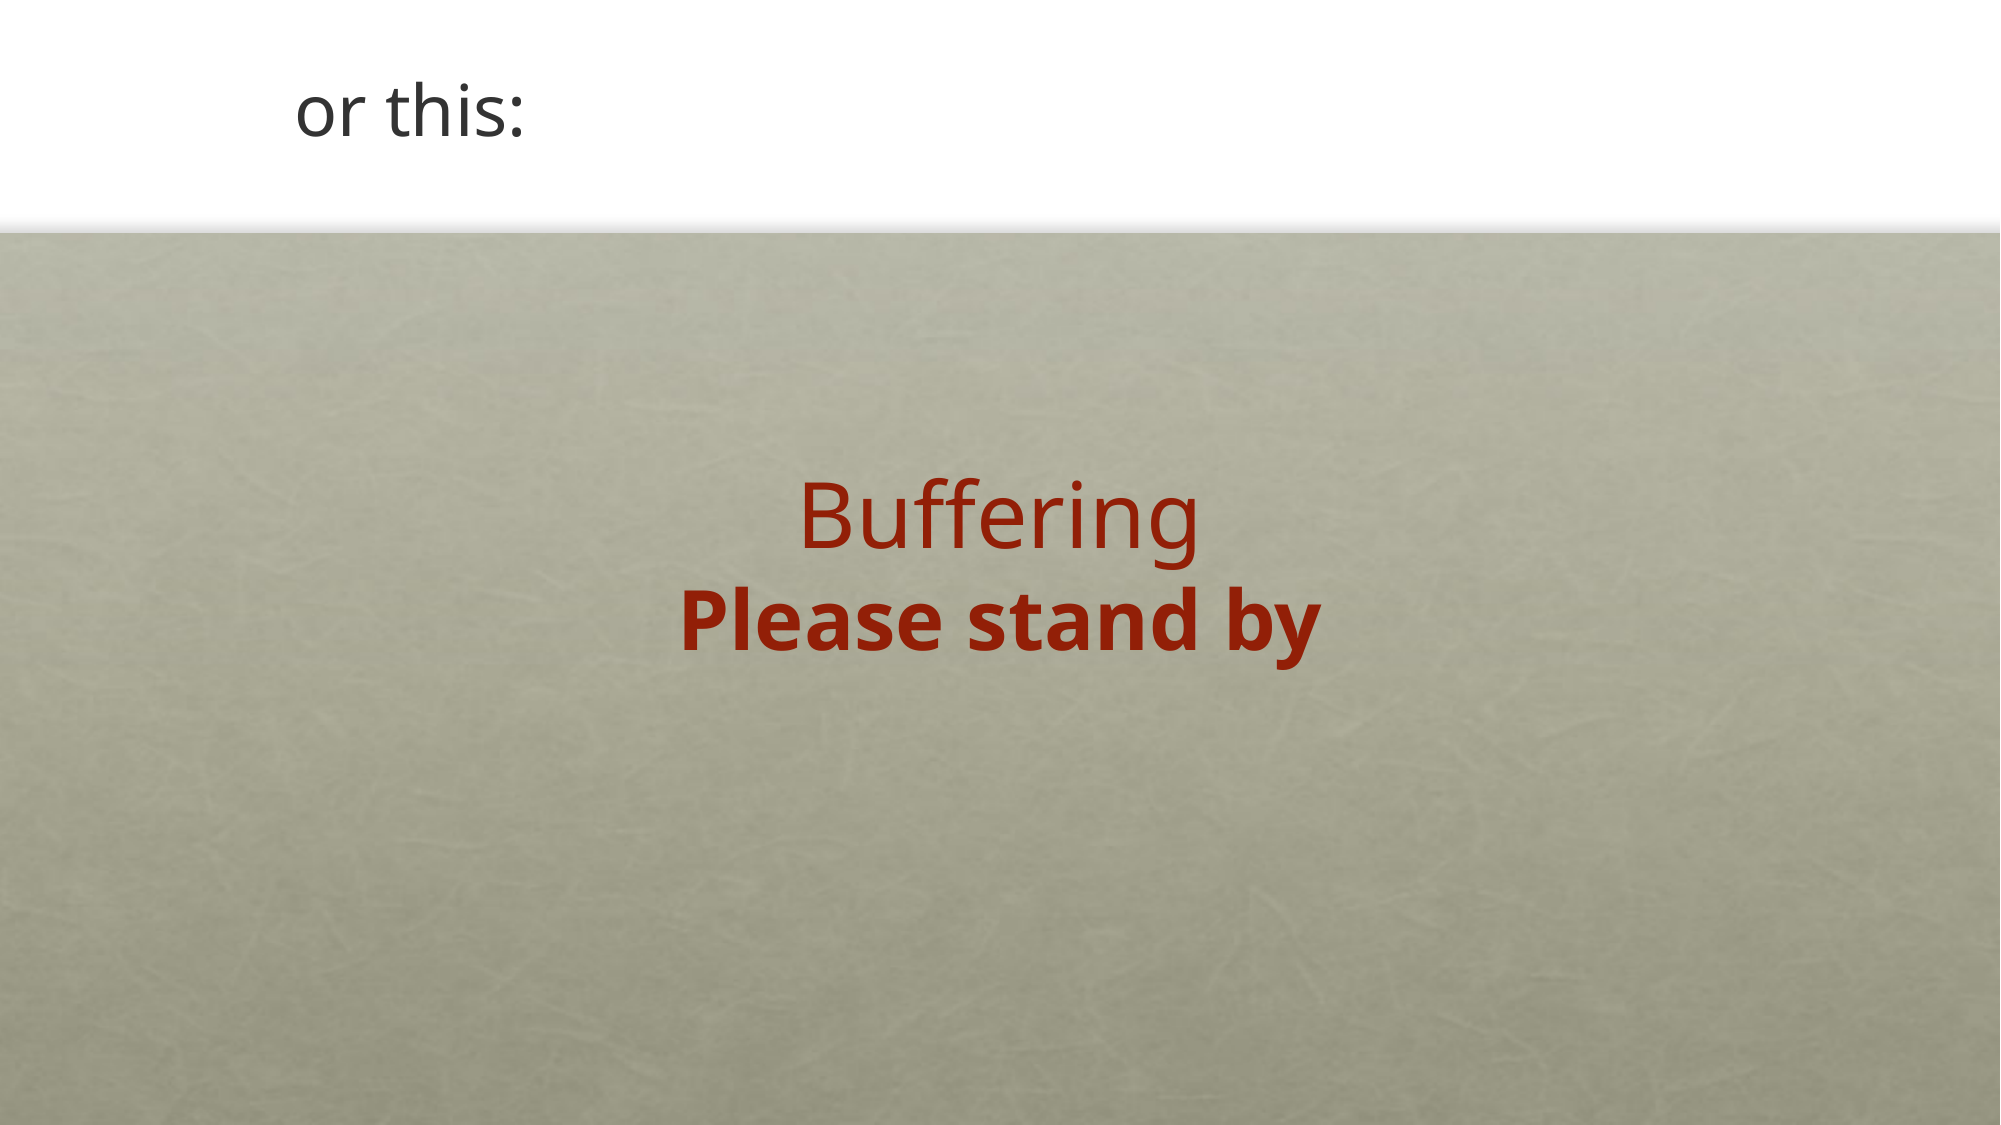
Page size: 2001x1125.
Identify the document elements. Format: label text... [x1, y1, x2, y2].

text_box Buffering Please stand by [249, 32, 1750, 1092]
title or this: [279, 0, 1721, 159]
picture [0, 214, 2000, 1125]
